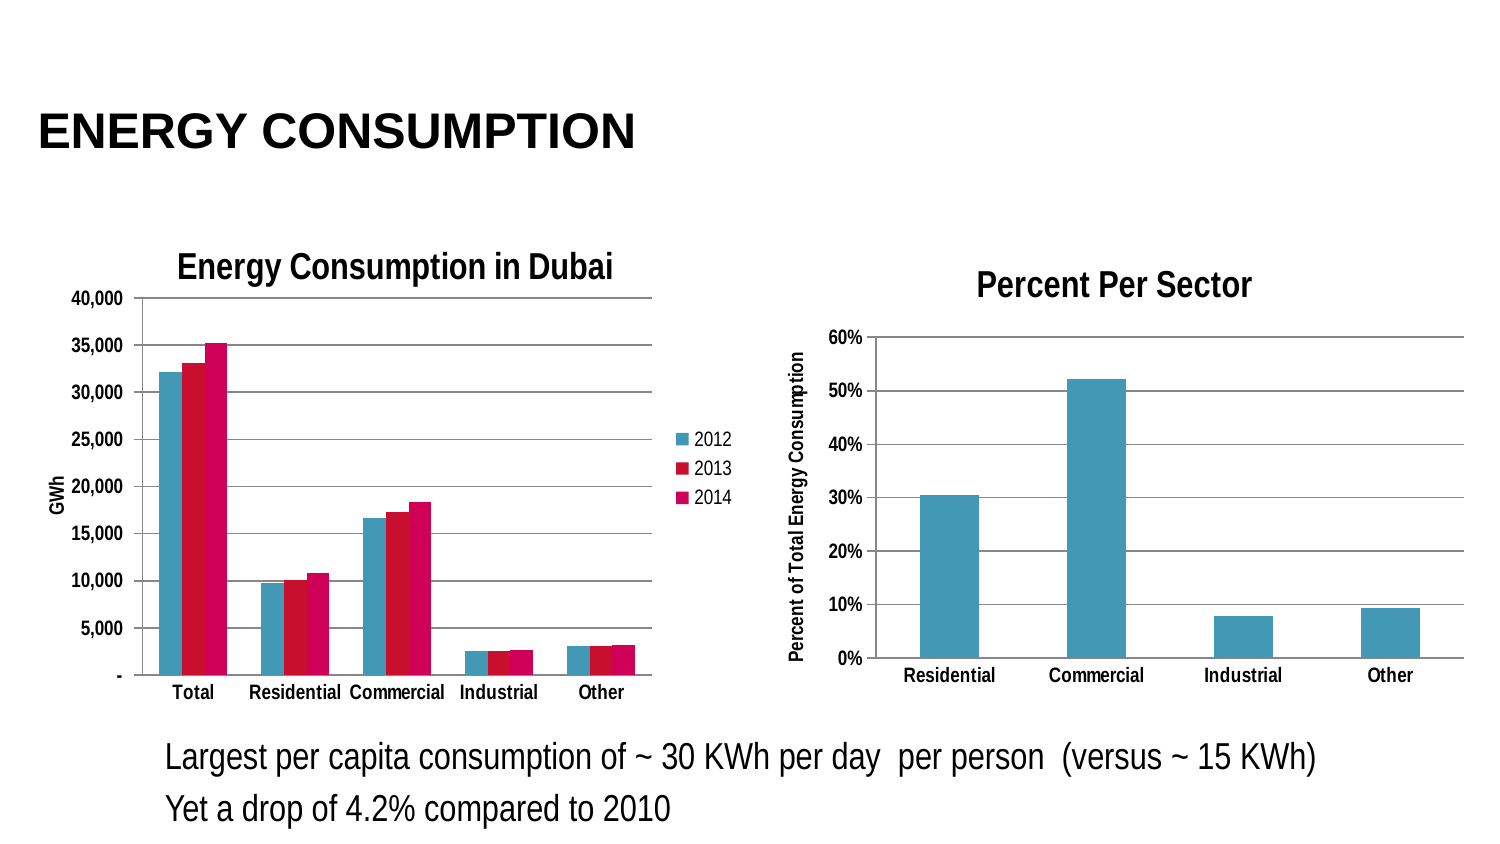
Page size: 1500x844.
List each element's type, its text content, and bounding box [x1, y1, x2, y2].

text_box Largest per capita consumption of ~ 30 KWh per day per person (versus ~ 15 KWh) Yet a drop of 4.2% compared to 2010 [0, 671, 1500, 767]
chart [38, 215, 1479, 722]
title ENERGY CONSUMPTION [0, 22, 813, 167]
